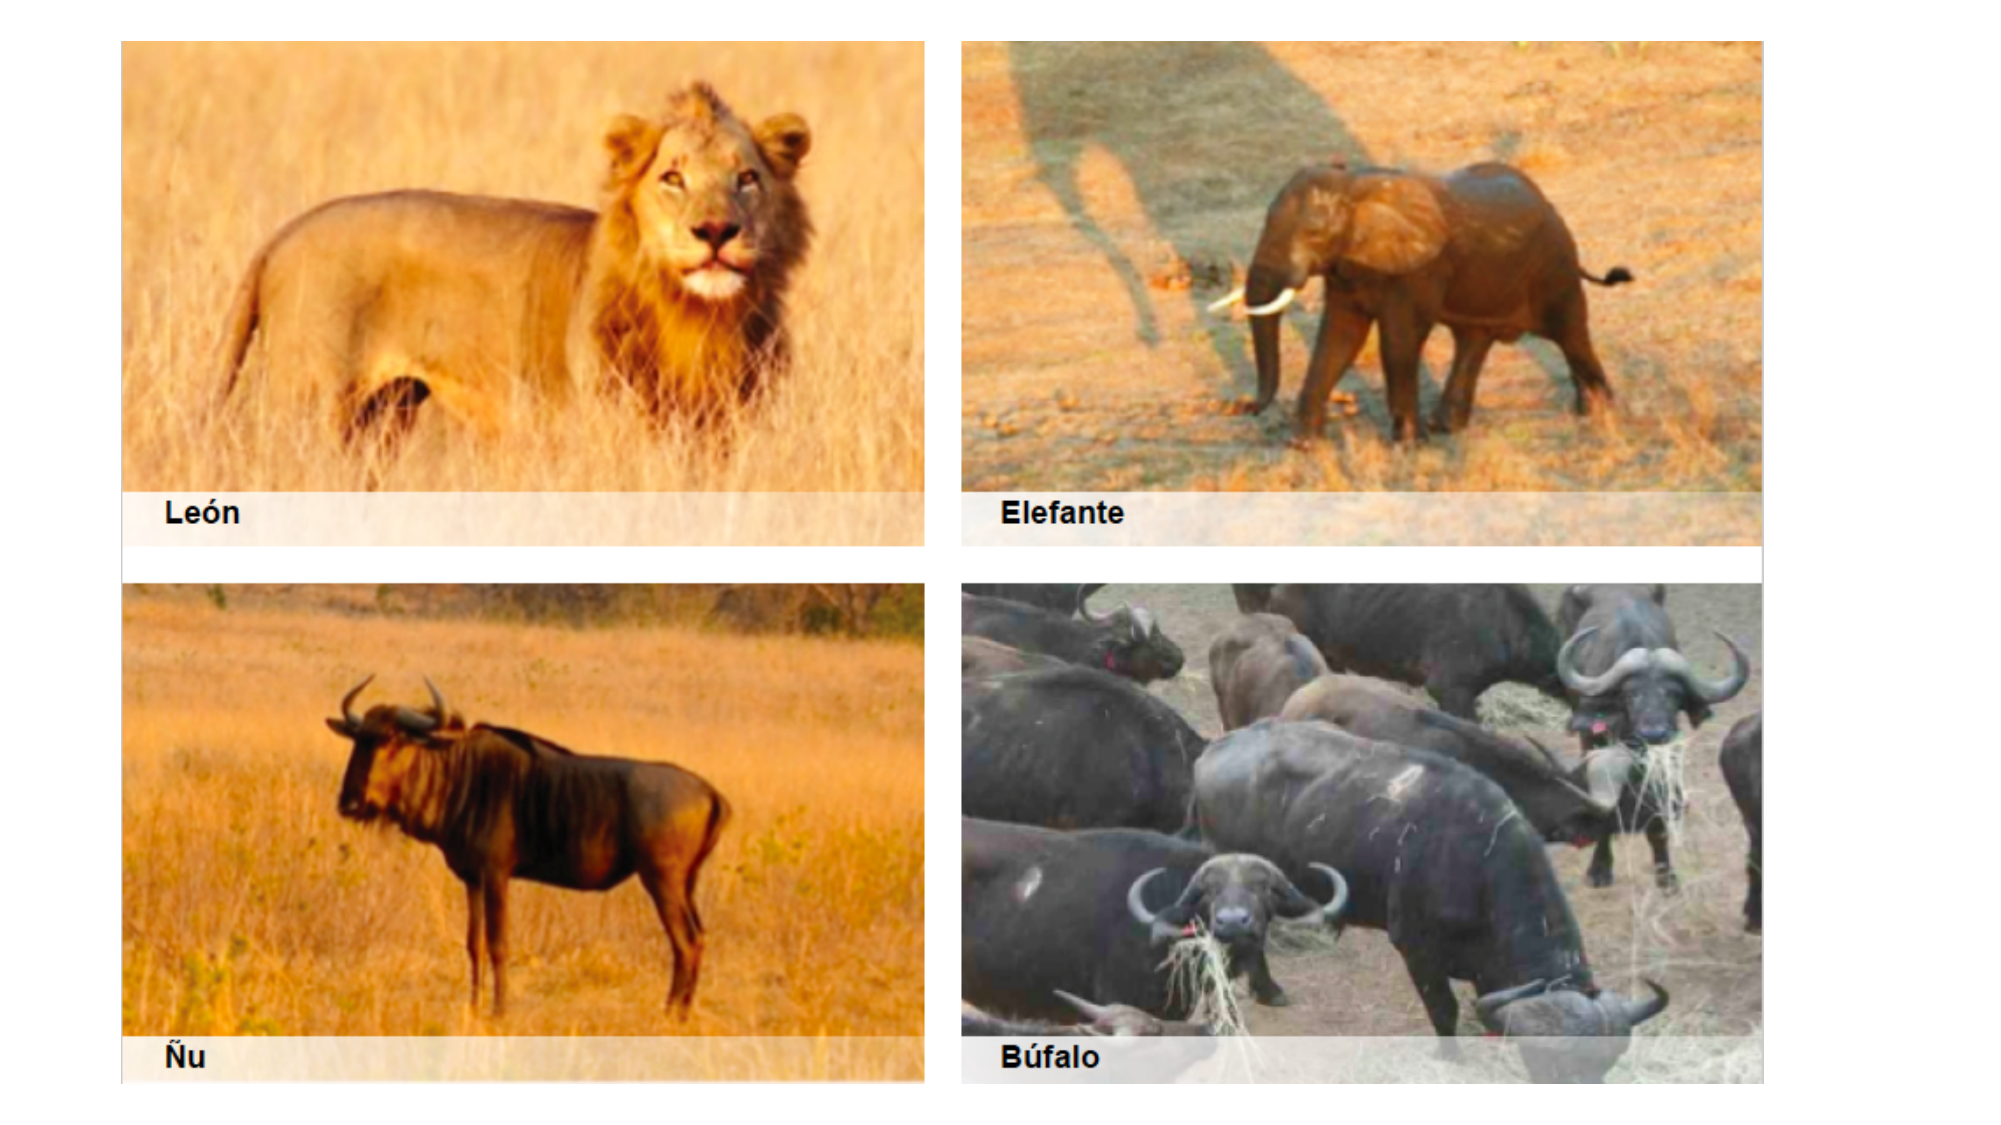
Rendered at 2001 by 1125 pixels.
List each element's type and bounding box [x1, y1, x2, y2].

picture [121, 41, 1764, 1084]
